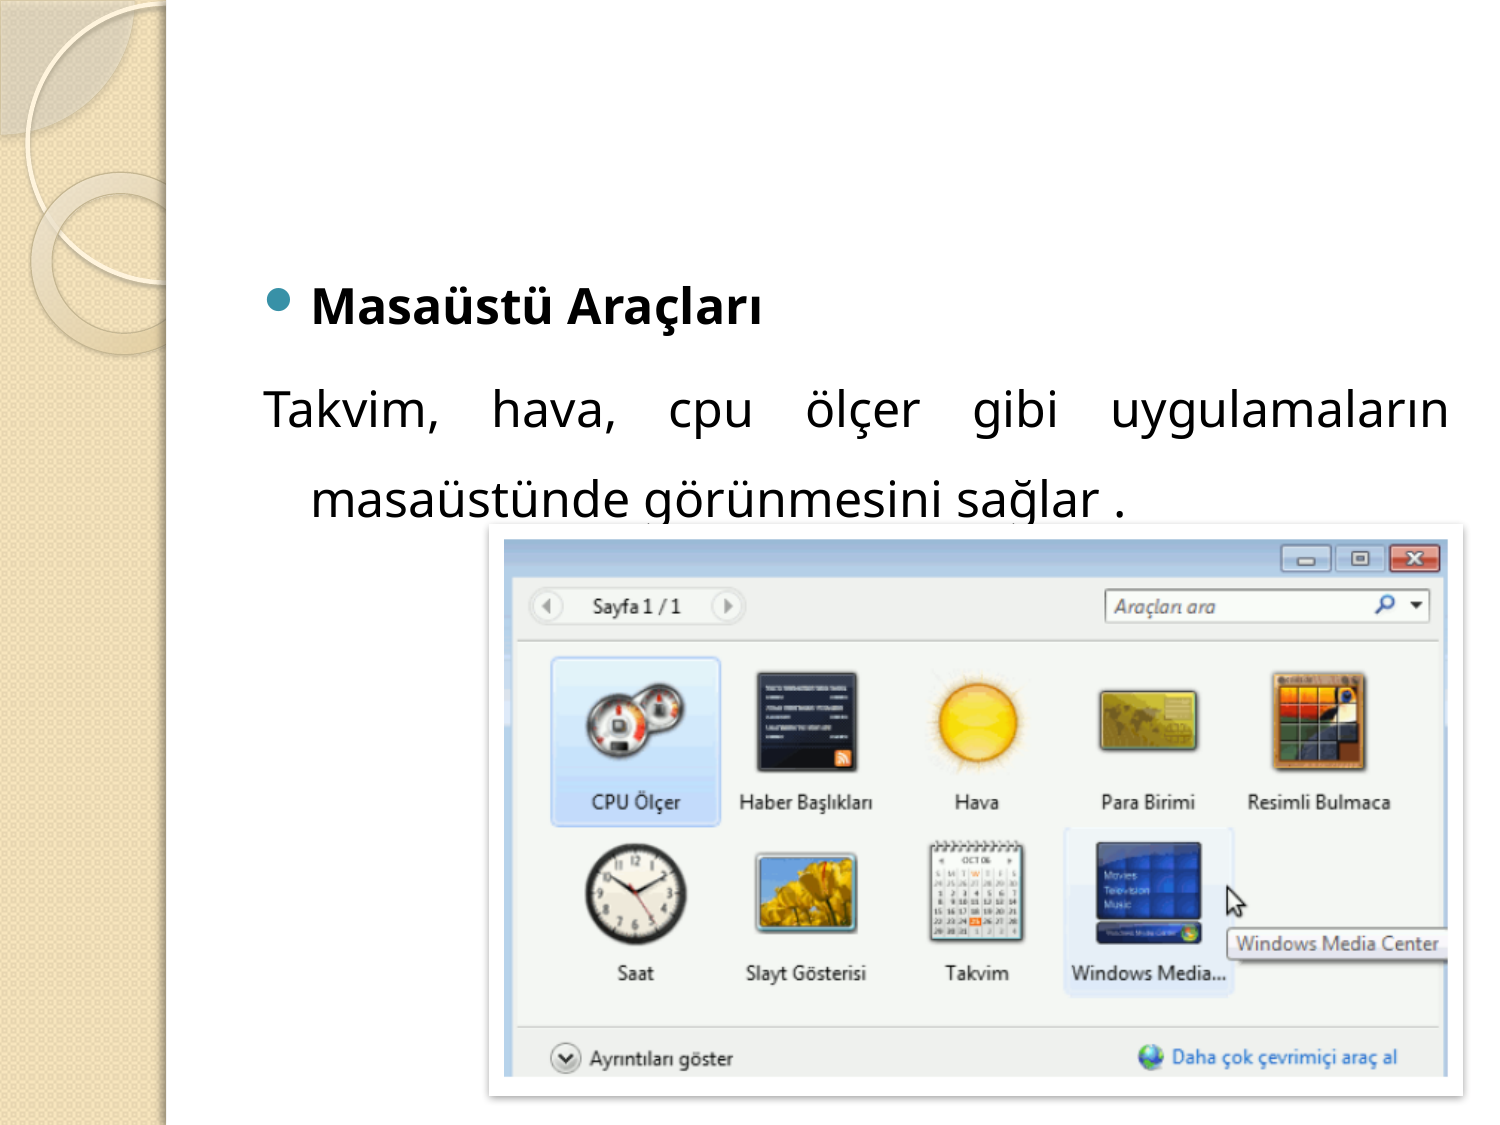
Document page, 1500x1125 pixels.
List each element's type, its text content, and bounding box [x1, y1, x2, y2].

picture [503, 538, 1450, 1082]
list Masaüstü Araçları Takvim, hava, cpu ölçer gibi uygulamaların masaüstünde görünmesini sağlar . [235, 237, 1466, 1025]
